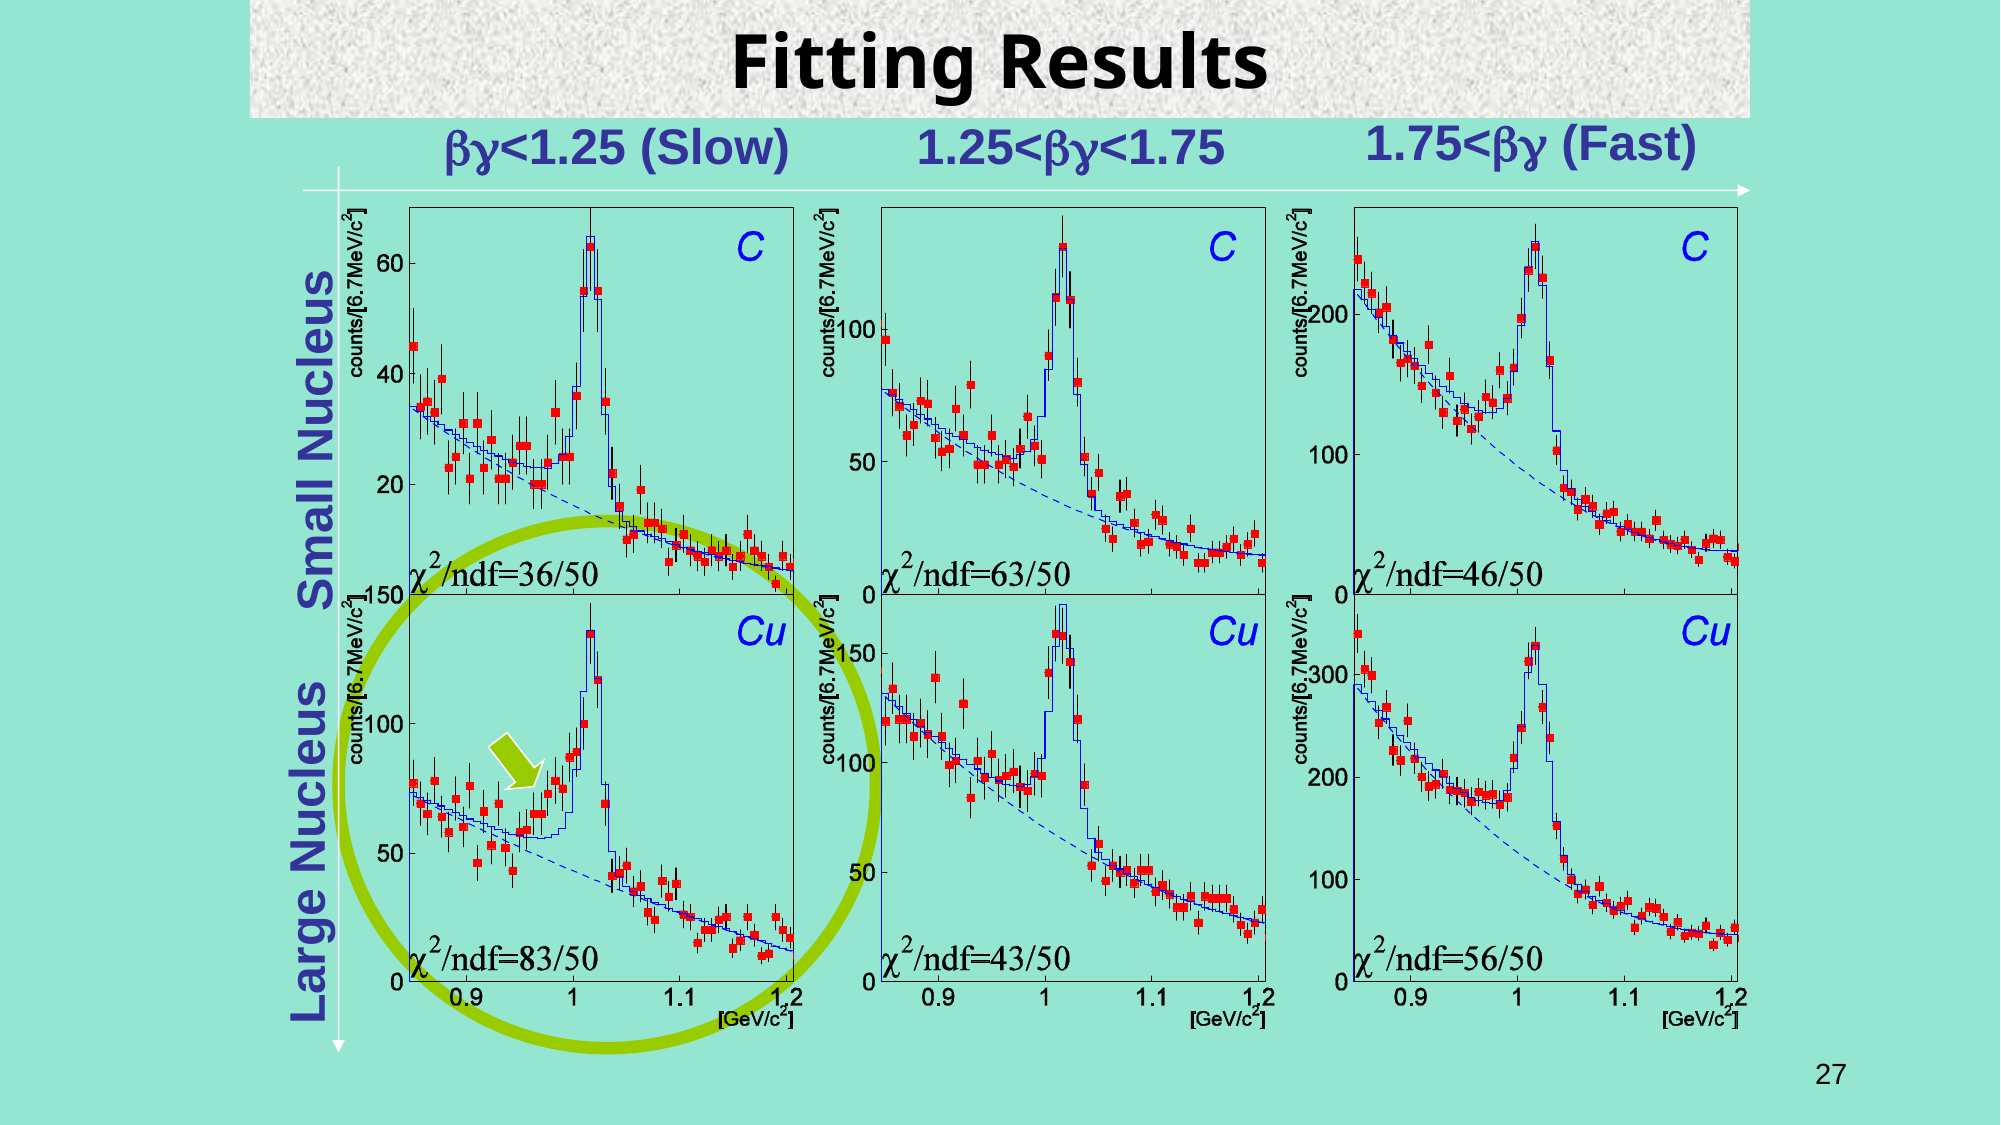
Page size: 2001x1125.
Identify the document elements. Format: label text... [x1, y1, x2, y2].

text_box Fitting Results [249, 0, 1750, 118]
picture [338, 201, 1756, 1029]
text_box [332, 1040, 345, 1053]
text_box Small Nucleus [275, 254, 338, 626]
text_box 1.75<bg (Fast) [1350, 118, 1713, 179]
slide_number 27 [1412, 1042, 1863, 1103]
text_box [736, 118, 767, 171]
text_box 1.25<bg<1.75 [901, 118, 1241, 183]
text_box [339, 184, 1750, 197]
text_box Large Nucleus [267, 665, 343, 1040]
text_box bg<1.25 (Slow) [429, 118, 806, 183]
text_box [506, 1029, 708, 1049]
